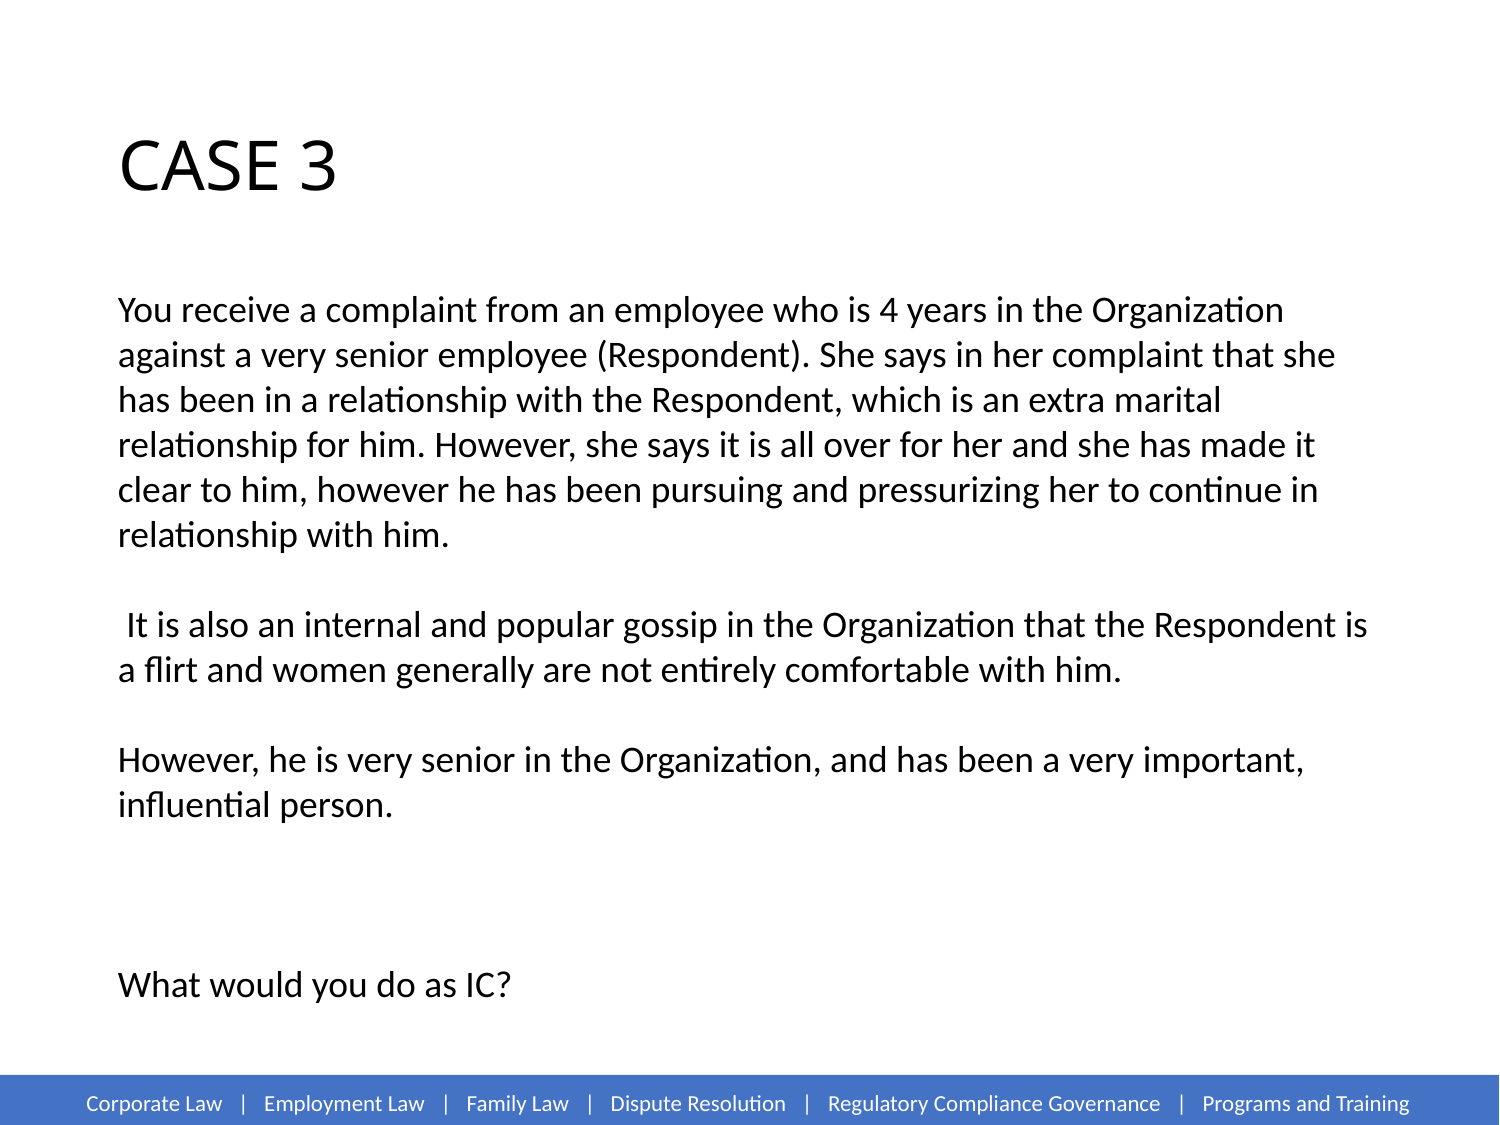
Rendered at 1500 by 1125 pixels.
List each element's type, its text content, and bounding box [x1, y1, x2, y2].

text_box You receive a complaint from an employee who is 4 years in the Organization against a very senior employee (Respondent). She says in her complaint that she has been in a relationship with the Respondent, which is an extra marital relationship for him. However, she says it is all over for her and she has made it clear to him, however he has been pursuing and pressurizing her to continue in relationship with him. It is also an internal and popular gossip in the Organization that the Respondent is a flirt and women generally are not entirely comfortable with him. However, he is very senior in the Organization, and has been a very important, influential person. What would you do as IC? [103, 277, 1397, 1012]
title CASE 3 [103, 59, 1397, 277]
text_box Corporate Law | Employment Law | Family Law | Dispute Resolution | Regulatory Compliance Governance | Programs and Training [0, 1074, 1500, 1125]
